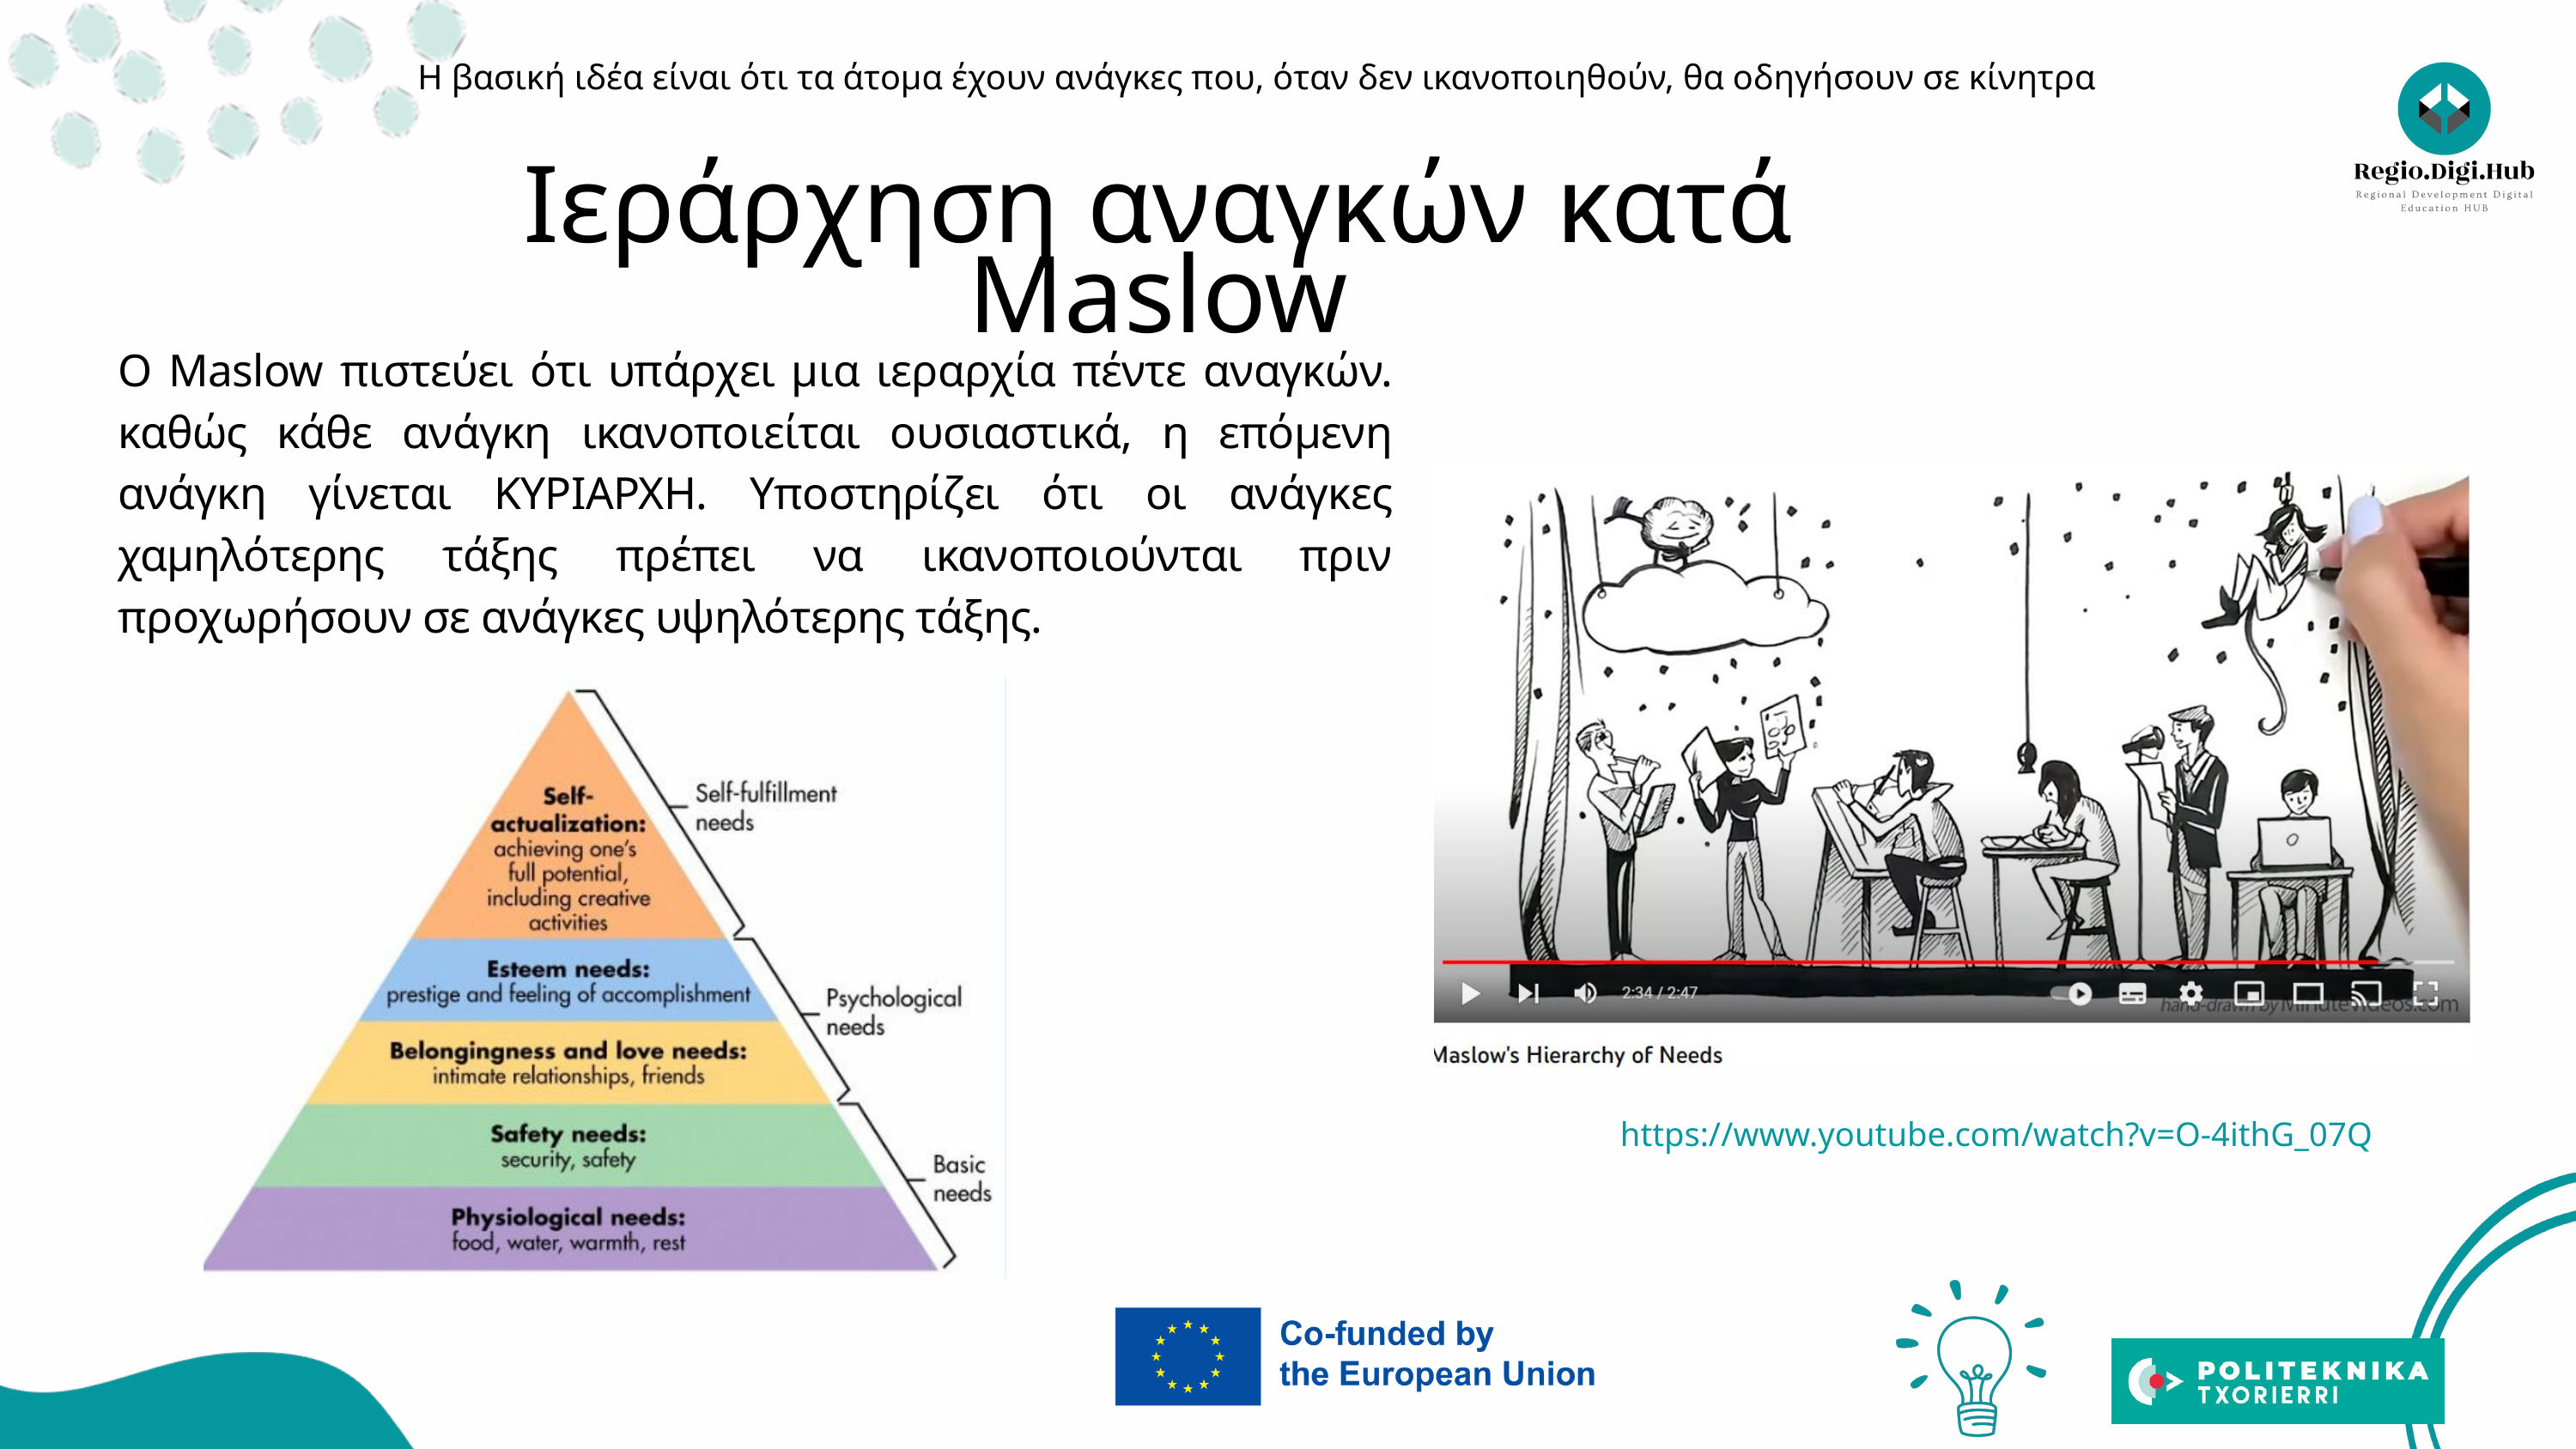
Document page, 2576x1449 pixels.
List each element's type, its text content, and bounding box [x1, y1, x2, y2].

text_box Η βασική ιδέα είναι ότι τα άτομα έχουν ανάγκες που, όταν δεν ικανοποιηθούν, θα οδηγήσουν σε κίνητρα [473, 48, 2236, 97]
text_box Ο Maslow πιστεύει ότι υπάρχει μια ιεραρχία πέντε αναγκών. καθώς κάθε ανάγκη ικανοποιείται ουσιαστικά, η επόμενη ανάγκη γίνεται ΚΥΡΙΑΡΧΗ. Υποστηρίζει ότι οι ανάγκες χαμηλότερης τάξης πρέπει να ικανοποιούνται πριν προχωρήσουν σε ανάγκες υψηλότερης τάξης. [118, 333, 1394, 642]
text_box Ιεράρχηση αναγκών κατά Maslow [320, 173, 1996, 427]
picture [2111, 1132, 2576, 1449]
picture [2312, 0, 2576, 264]
picture [0, 0, 489, 306]
picture [0, 675, 1006, 1449]
picture [1433, 458, 2472, 1070]
picture [1895, 1280, 2046, 1437]
text_box https://www.youtube.com/watch?v=O-4ithG_07Q [1566, 1106, 2427, 1154]
picture [1108, 1301, 1631, 1412]
